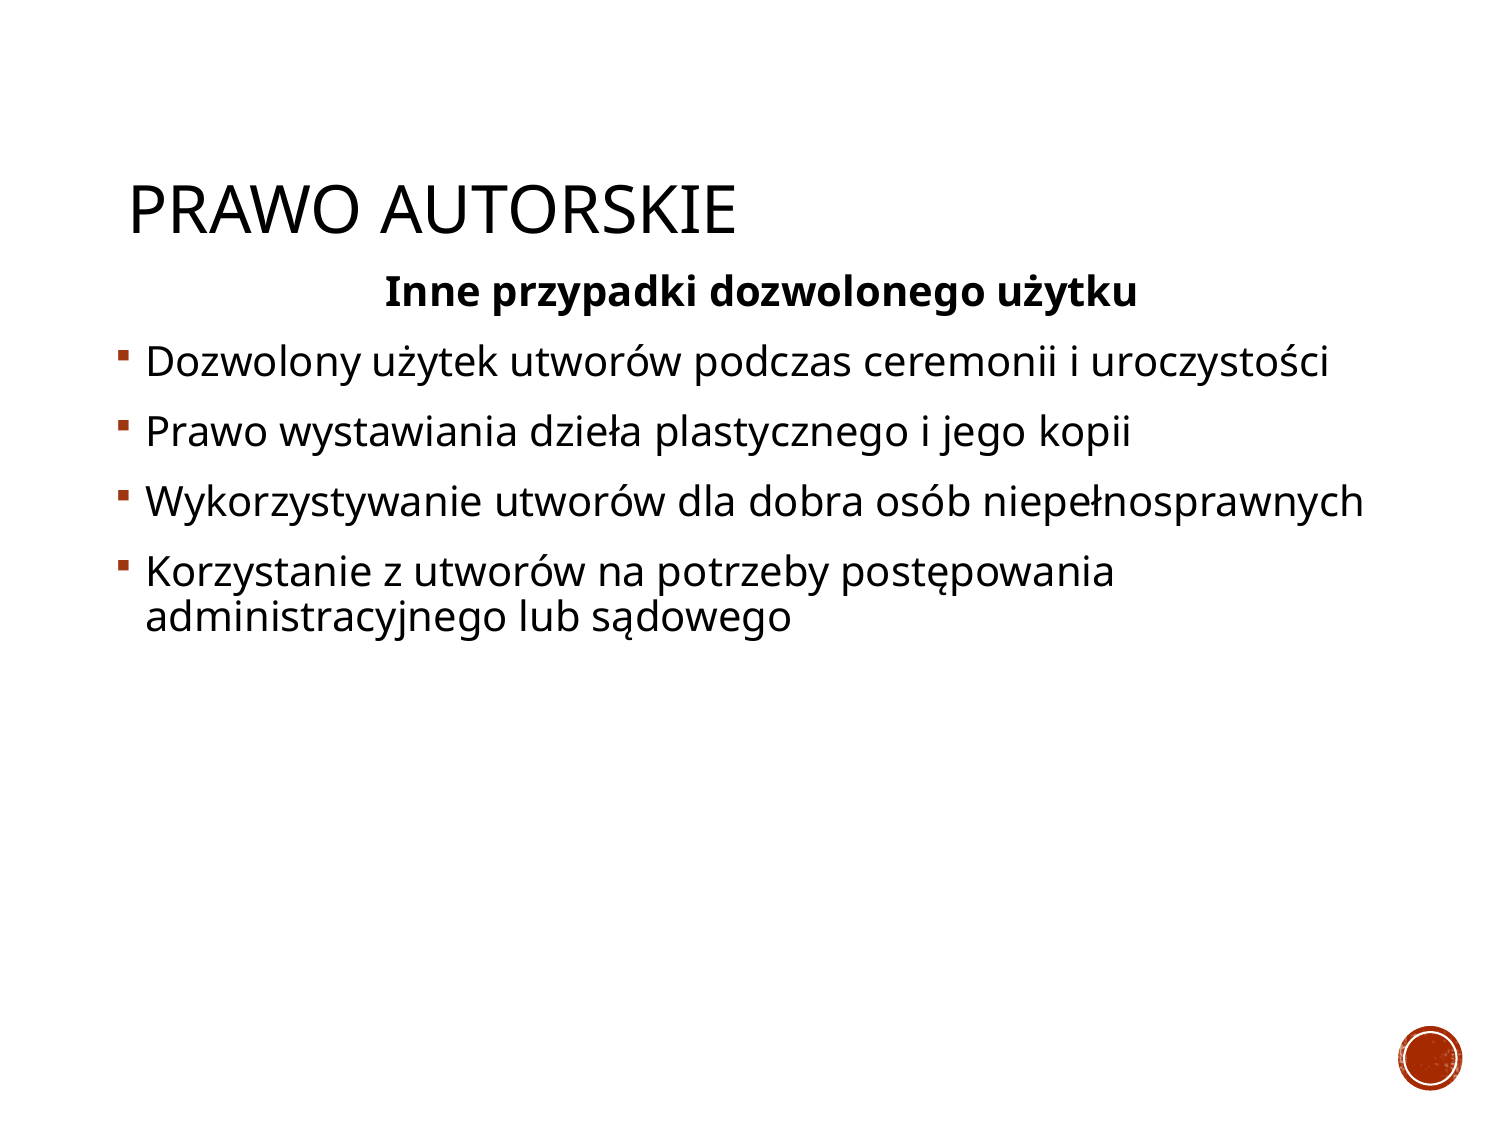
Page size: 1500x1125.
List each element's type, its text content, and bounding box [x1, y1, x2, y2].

list Inne przypadki dozwolonego użytku Dozwolony użytek utworów podczas ceremonii i uroczystości Prawo wystawiania dzieła plastycznego i jego kopii Wykorzystywanie utworów dla dobra osób niepełnosprawnych Korzystanie z utworów na potrzeby postępowania administracyjnego lub sądowego [100, 262, 1425, 1005]
title PRAWO AUTORSKIE [112, 79, 1388, 262]
